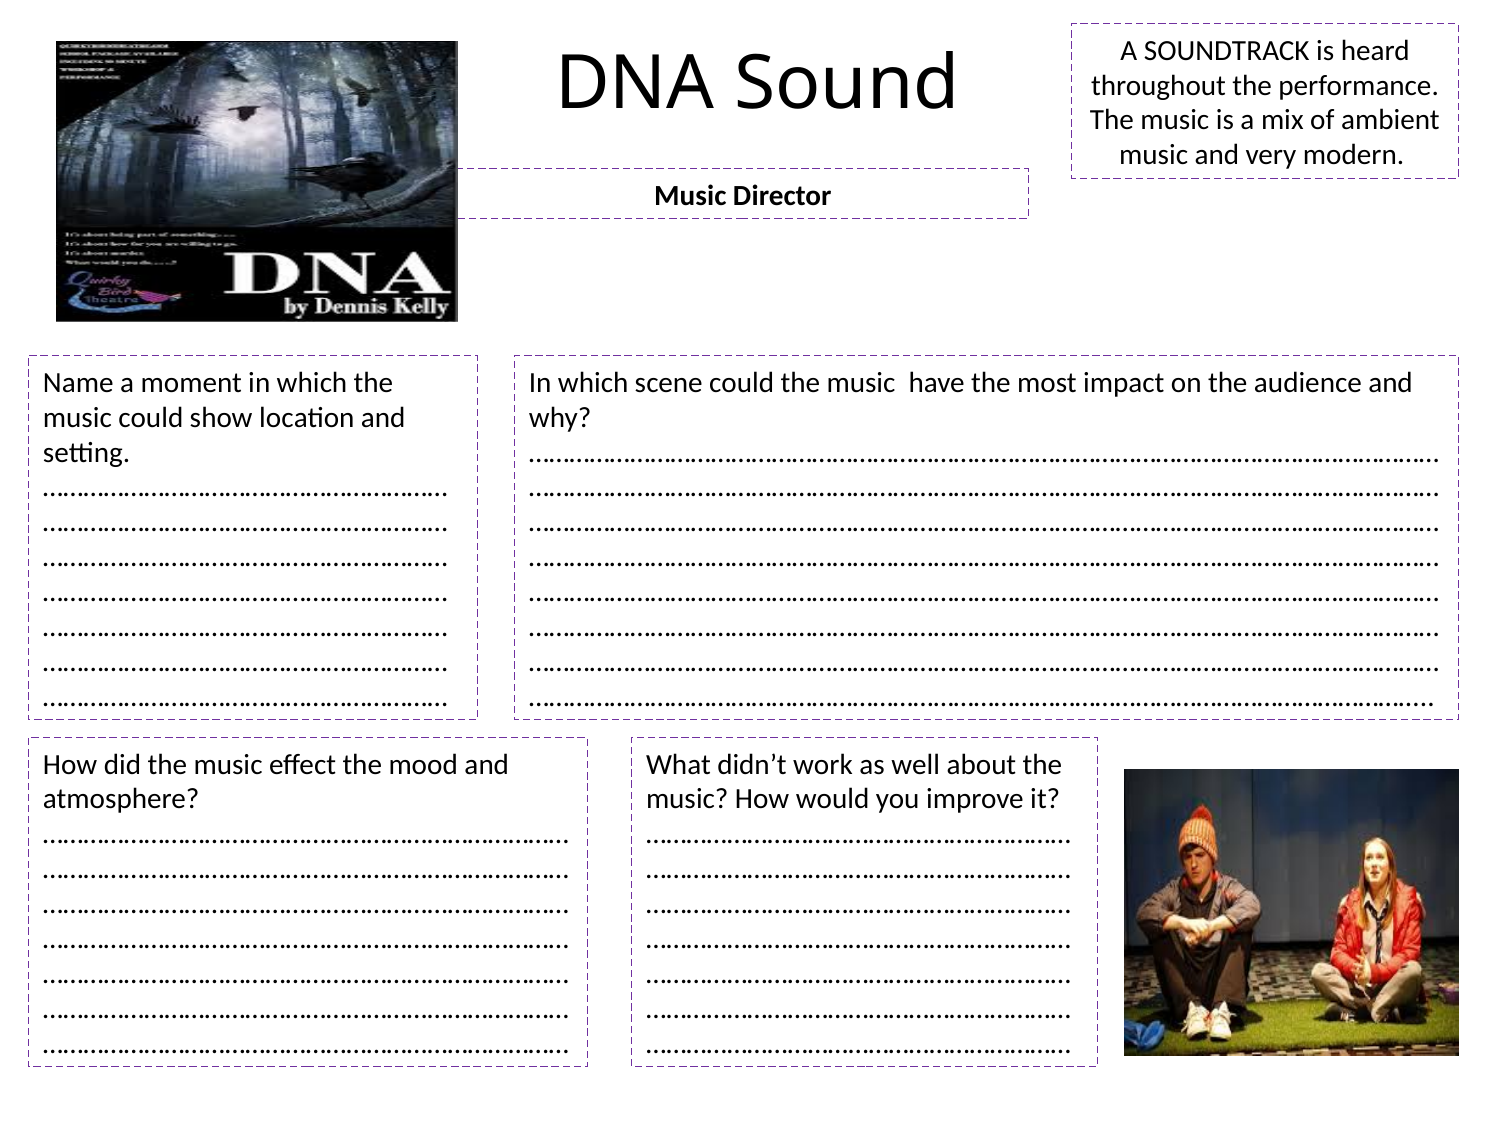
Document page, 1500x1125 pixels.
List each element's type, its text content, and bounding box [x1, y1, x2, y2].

text_box A SOUNDTRACK is heard throughout the performance. The music is a mix of ambient music and very modern. [1071, 23, 1459, 179]
text_box DNA Sound [287, 25, 1071, 131]
text_box In which scene could the music have the most impact on the audience and why? …………………………………………………………………………………………………………………………………………………………………………………………………………………………………………………………………………………………………………………………………………………………………………………………………………………………………………………………………………………………………………………………………………………………………………………………………………………………………………………………………………………………………………………………………………………………………………………………………………………………………………………………………………………………………………………………………………………………………………………………….. [514, 355, 1459, 720]
text_box Name a moment in which the music could show location and setting. …………………………………………………………………………………………………………………………………………………………………………………………………………………………………………………………………………………………………………………………………………………………………………………… [28, 355, 478, 720]
text_box Music Director [458, 168, 1029, 219]
picture [1124, 769, 1459, 1056]
picture [56, 41, 458, 322]
text_box How did the music effect the mood and atmosphere? …………………………………………………………………………………………………………………………………………………………………………………………………………………………………………………………………………………………………………………………………………………………………………………………………………………………………………………………………………………………………… [28, 737, 588, 1067]
text_box What didn’t work as well about the music? How would you improve it? ……………………………………………………………………………………………………………………………………………………………………………………………………………………………………………………………………………………………………………………………………………………………………………………………………… [631, 737, 1098, 1067]
